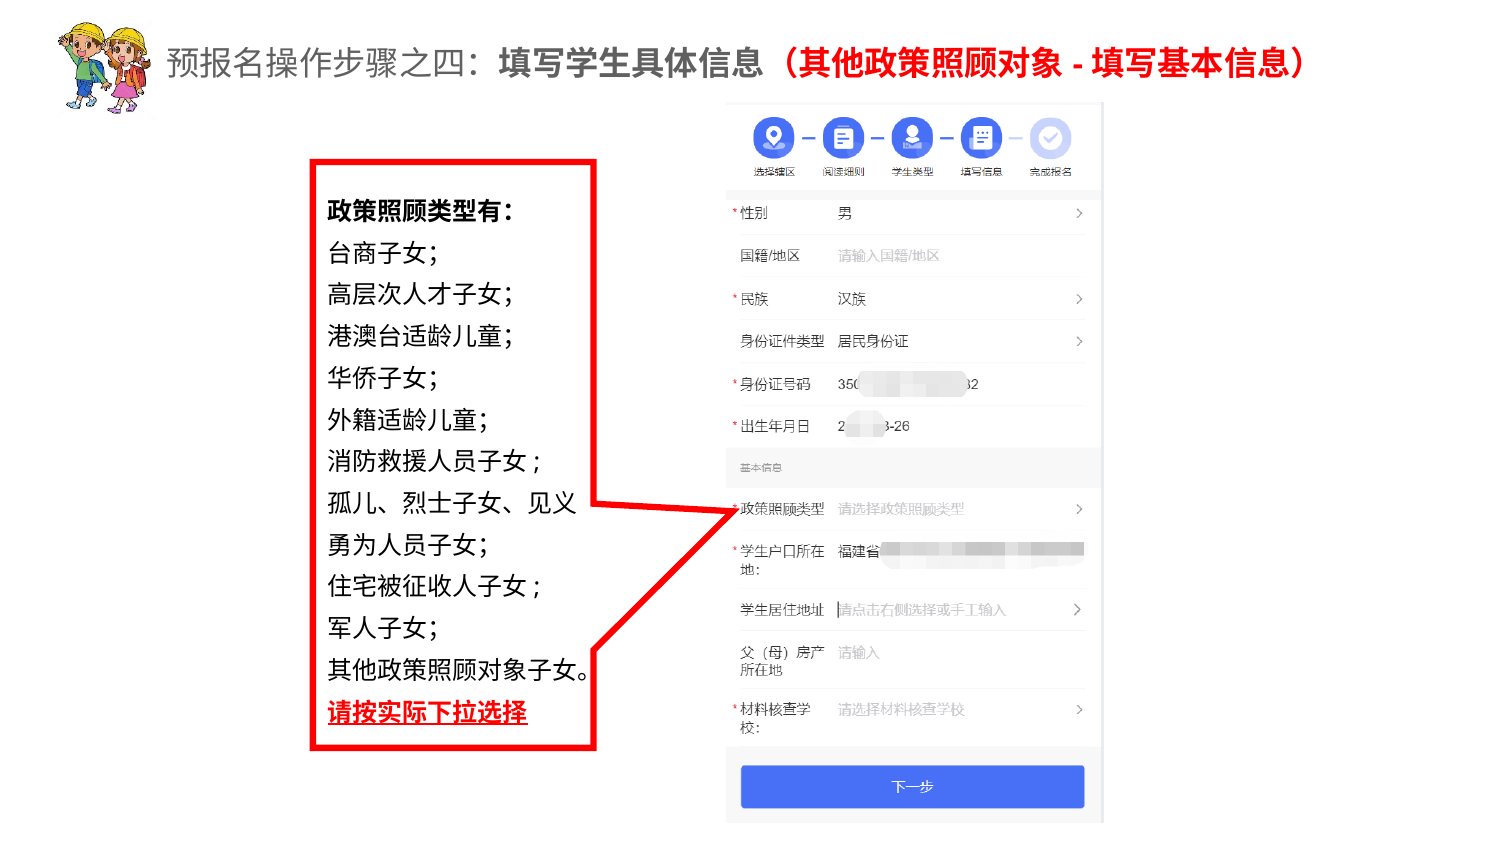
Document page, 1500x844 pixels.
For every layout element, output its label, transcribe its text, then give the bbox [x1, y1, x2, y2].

picture [726, 102, 1104, 823]
picture [52, 20, 157, 120]
text_box 政策照顾类型有： 台商子女； 高层次人才子女； 港澳台适龄儿童； 华侨子女； 外籍适龄儿童； 消防救援人员子女; 孤儿、烈士子女、见义勇为人员子女； 住宅被征收人子女; 军人子女； 其他政策照顾对象子女。 请按实际下拉选择 [312, 161, 726, 748]
text_box 预报名操作步骤之四：填写学生具体信息（其他政策照顾对象-填写基本信息） [157, 32, 1427, 90]
